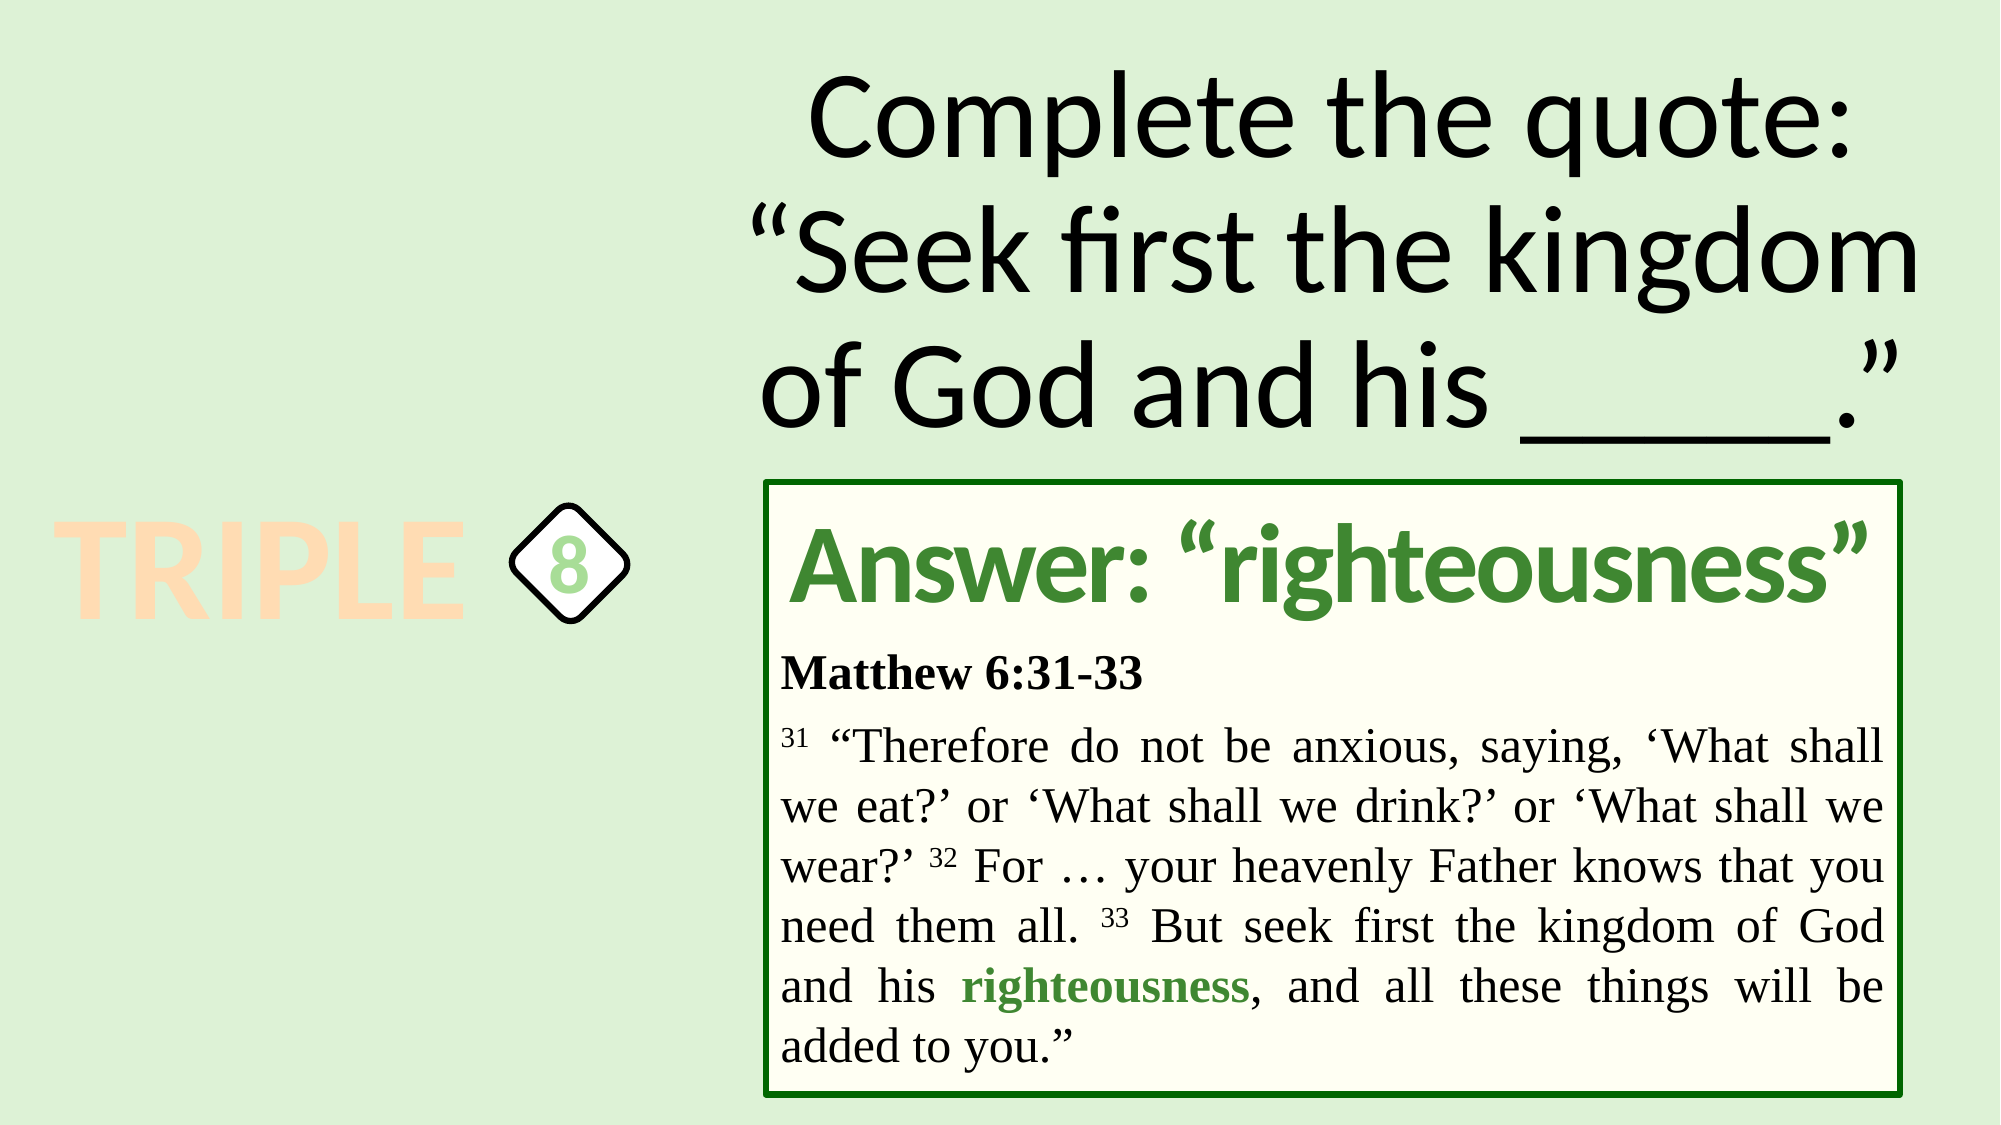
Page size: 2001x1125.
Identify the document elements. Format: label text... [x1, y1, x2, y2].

text_box 8 [533, 502, 606, 618]
text_box TRIPLE [38, 462, 484, 658]
text_box Complete the quote: “Seek first the kingdom of God and his _____.” [703, 42, 1963, 463]
text_box Answer: “righteousness” Matthew 6:31-33 31 “Therefore do not be anxious, saying, ‘What shall we eat?’ or ‘What shall we drink?’ or ‘What shall we wear?’ 32 For … your heavenly Father knows that you need them all. 33 But seek first the kingdom of God and his righteousness, and all these things will be added to you.” [765, 482, 1900, 1095]
text_box [560, 618, 582, 623]
text_box [510, 533, 533, 591]
text_box [606, 535, 629, 594]
